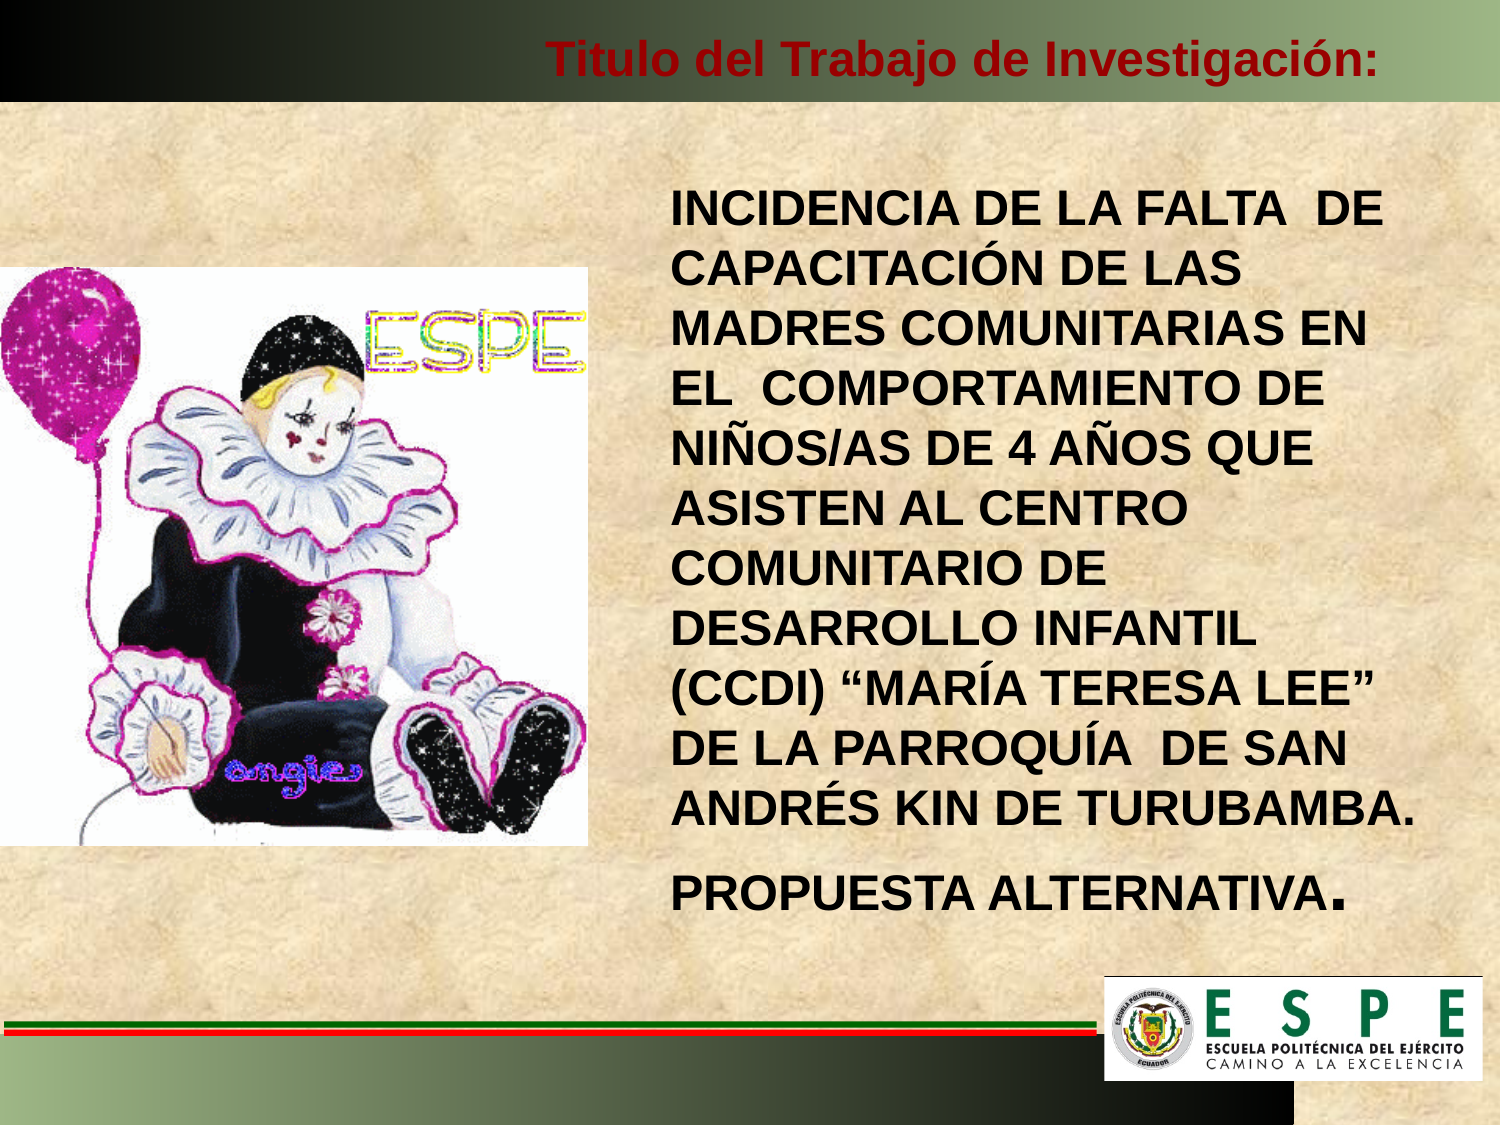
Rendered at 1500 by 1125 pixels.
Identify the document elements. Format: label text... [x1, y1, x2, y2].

text_box INCIDENCIA DE LA FALTA DE CAPACITACIÓN DE LAS MADRES COMUNITARIAS EN EL COMPORTAMIENTO DE NIÑOs/AS DE 4 AÑOS QUE ASISTEN AL CENTRO COMUNITARIO DE DESARROLLO INFANTIL (CCDI) “MARÍA TERESA LEE” DE LA PARROQUÍA DE SAN ANDRÉS KIN DE TURUBAMBA. PROPUESTA ALTERNATIVA. [655, 167, 1436, 933]
text_box Titulo del Trabajo de Investigación: [530, 19, 1397, 95]
picture [0, 102, 1500, 1125]
